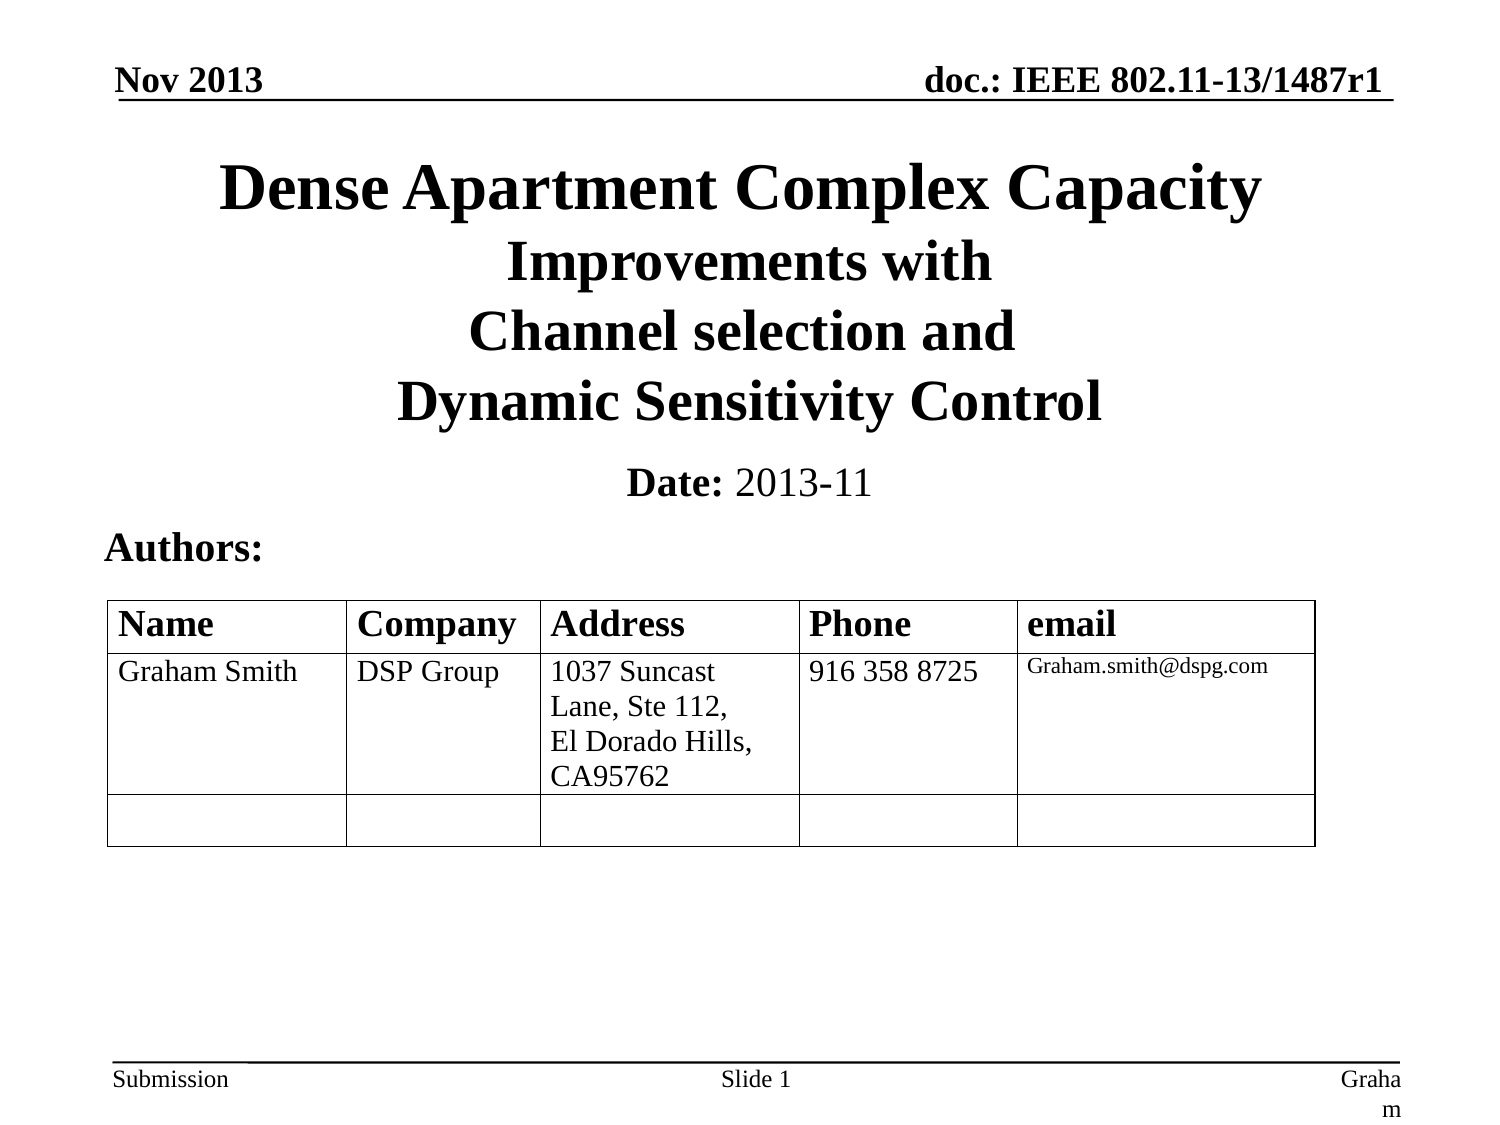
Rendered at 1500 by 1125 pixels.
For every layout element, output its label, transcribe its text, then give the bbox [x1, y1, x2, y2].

slide_number Slide 1 [712, 1061, 800, 1093]
title Dense Apartment Complex Capacity Improvements with Channel selection and Dynamic Sensitivity Control [112, 137, 1388, 438]
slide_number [114, 54, 335, 101]
footer Graham Smith, DSP Group [1324, 1061, 1402, 1093]
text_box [93, 599, 1347, 1019]
list Date: 2013-11 [112, 453, 1388, 516]
text_box Authors: [88, 512, 327, 575]
